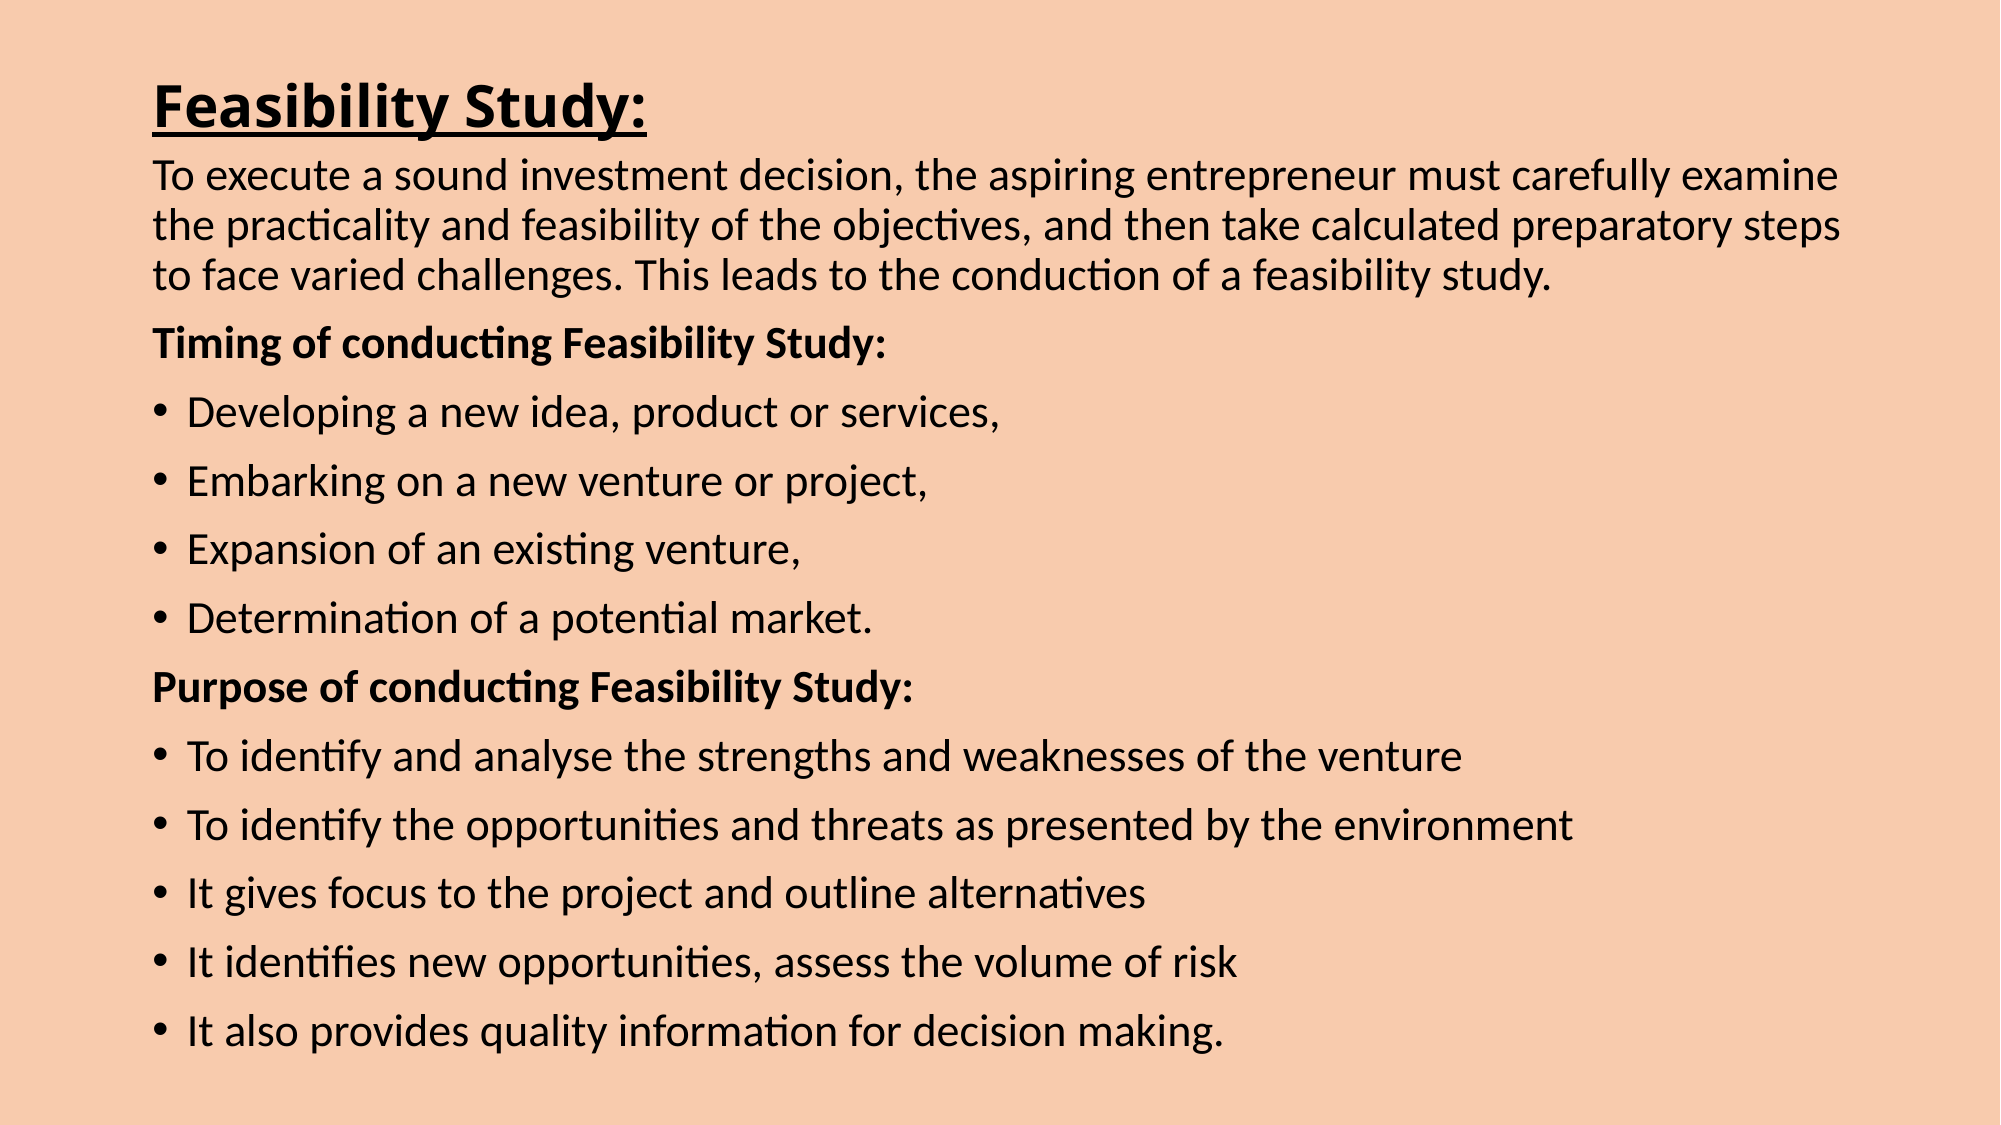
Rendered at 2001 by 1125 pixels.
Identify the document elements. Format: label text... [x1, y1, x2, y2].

list To execute a sound investment decision, the aspiring entrepreneur must carefully examine the practicality and feasibility of the objectives, and then take calculated preparatory steps to face varied challenges. This leads to the conduction of a feasibility study. Timing of conducting Feasibility Study: Developing a new idea, product or services, Embarking on a new venture or project, Expansion of an existing venture, Determination of a potential market. Purpose of conducting Feasibility Study: To identify and analyse the strengths and weaknesses of the venture To identify the opportunities and threats as presented by the environment It gives focus to the project and outline alternatives It identifies new opportunities, assess the volume of risk It also provides quality information for decision making. [137, 143, 1863, 1112]
title Feasibility Study: [137, 59, 1863, 143]
